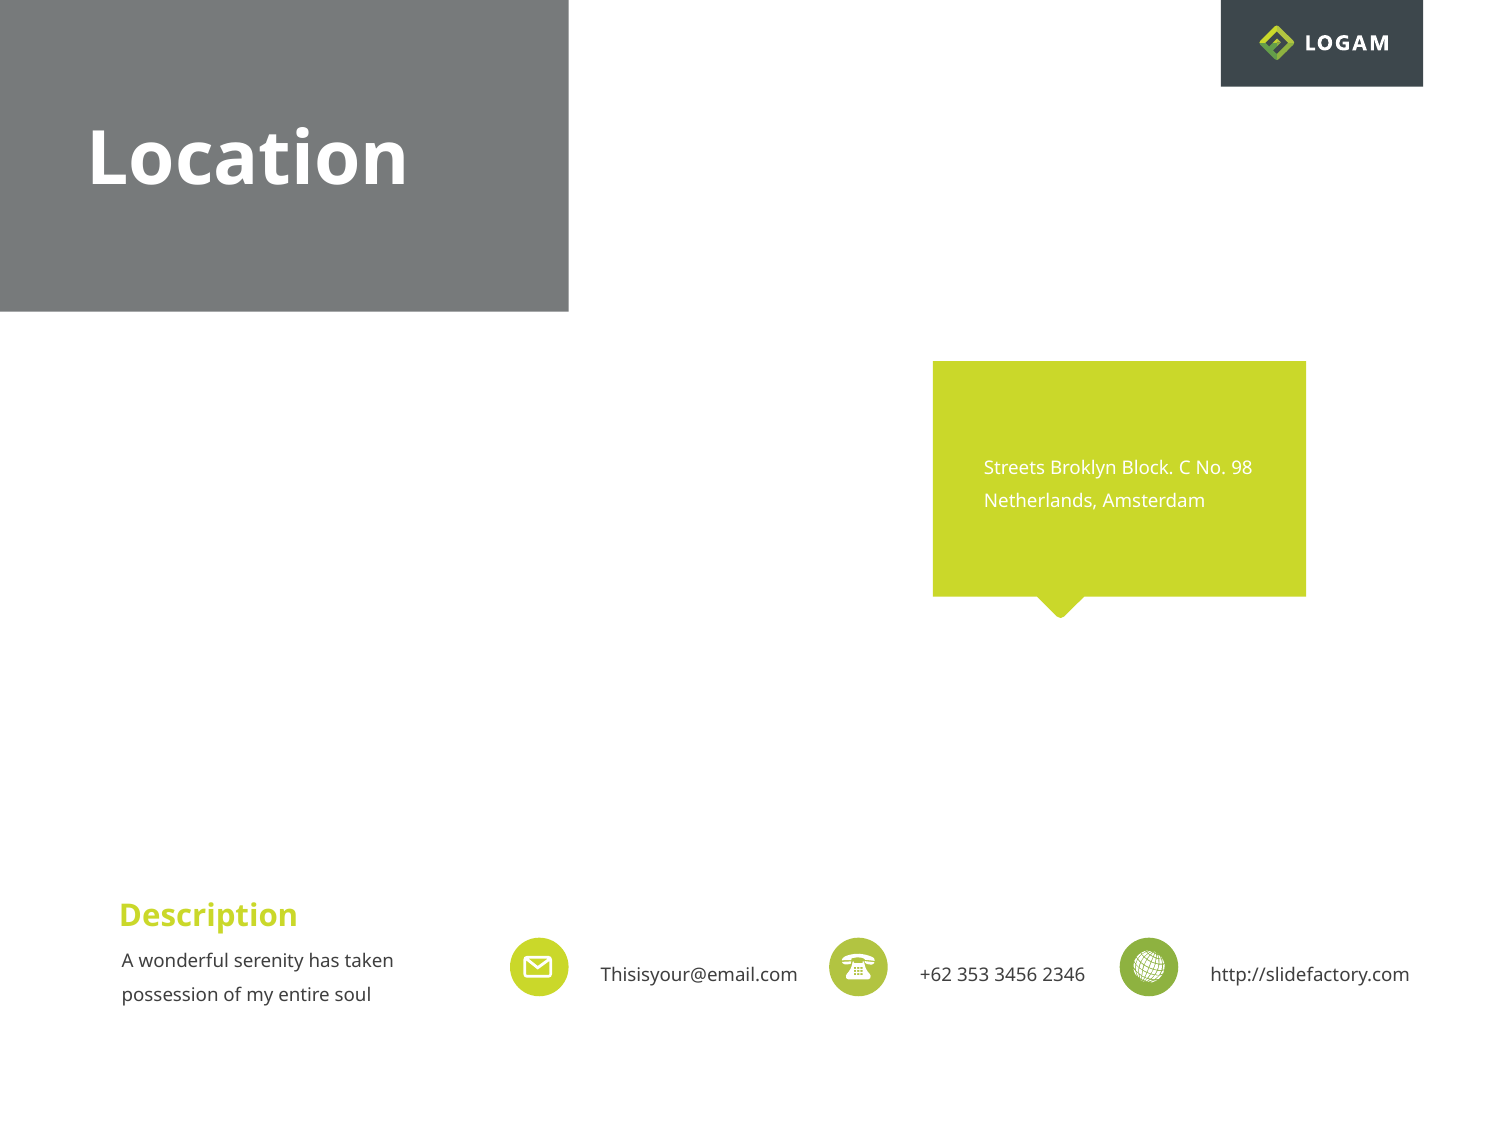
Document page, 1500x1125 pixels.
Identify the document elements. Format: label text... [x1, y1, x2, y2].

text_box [1133, 950, 1165, 983]
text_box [1259, 25, 1388, 60]
text_box A wonderful serenity has taken possession of my entire soul [106, 930, 425, 1013]
picture [0, 0, 1500, 797]
text_box Thisisyour@email.com [585, 943, 841, 993]
text_box [1118, 936, 1180, 998]
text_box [841, 953, 875, 980]
text_box http://slidefactory.com [1195, 943, 1454, 993]
text_box [508, 936, 570, 998]
text_box [523, 955, 553, 978]
text_box Description [104, 888, 355, 941]
text_box +62 353 3456 2346 [905, 943, 1131, 993]
text_box [828, 936, 889, 998]
